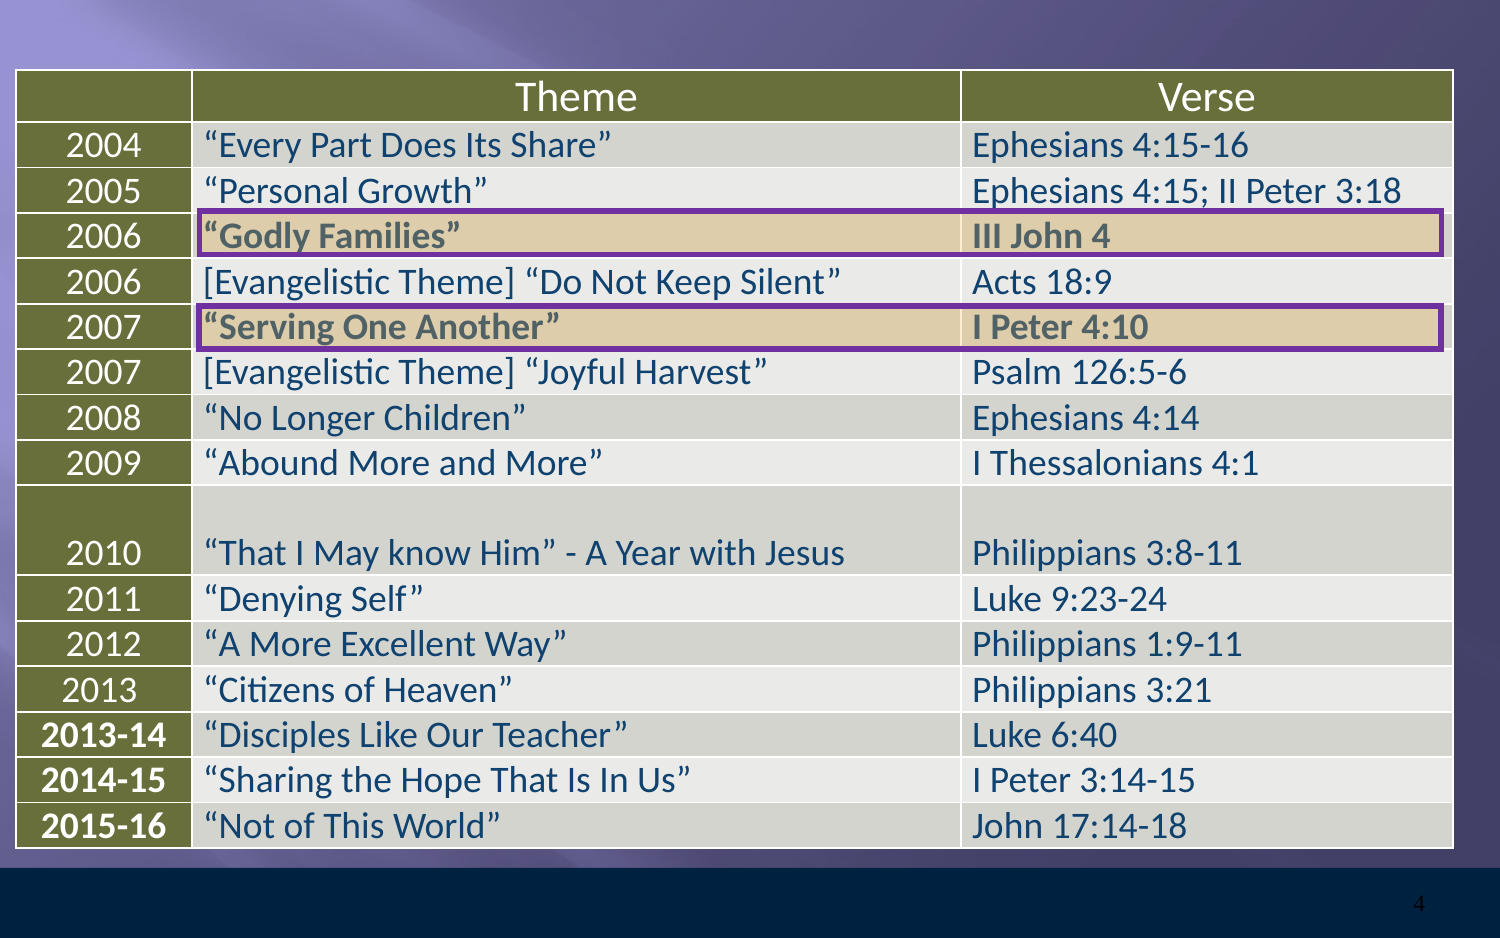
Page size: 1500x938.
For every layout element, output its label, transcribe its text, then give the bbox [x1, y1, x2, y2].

table_cell 2007 [17, 305, 191, 348]
table_cell Philippians 3:21 [962, 667, 1452, 711]
table_cell 2015-16 [17, 803, 191, 847]
table_cell “Denying Self” [193, 576, 960, 620]
table_cell [Evangelistic Theme] “Joyful Harvest” [193, 350, 960, 394]
table_cell 2009 [17, 441, 191, 484]
table_cell Luke 6:40 [962, 713, 1452, 756]
table_cell “A More Excellent Way” [193, 622, 960, 665]
table_cell “Every Part Does Its Share” [193, 123, 960, 167]
table_cell Luke 9:23-24 [962, 576, 1452, 620]
table_cell I Peter 3:14-15 [962, 758, 1452, 802]
table_cell “Godly Families” [193, 214, 960, 257]
table_cell Philippians 3:8-11 [962, 486, 1452, 574]
text_box [198, 305, 1441, 350]
slide_number 4 [1299, 877, 1425, 927]
table_cell “Not of This World” [193, 803, 960, 847]
table_cell 2013 [17, 667, 191, 711]
table_cell 2010 [17, 486, 191, 574]
text_box [199, 211, 1442, 255]
table_cell I Thessalonians 4:1 [962, 441, 1452, 484]
table_cell 2011 [17, 576, 191, 620]
table_cell 2005 [17, 168, 191, 212]
table_cell John 17:14-18 [962, 803, 1452, 847]
table_cell [Evangelistic Theme] “Do Not Keep Silent” [193, 259, 960, 303]
table_cell Ephesians 4:15-16 [962, 123, 1452, 167]
table_cell “No Longer Children” [193, 395, 960, 439]
table_cell 2013-14 [17, 713, 191, 756]
table_cell 2004 [17, 123, 191, 167]
table_cell Psalm 126:5-6 [962, 350, 1452, 394]
table_cell 2008 [17, 395, 191, 439]
table_cell “Personal Growth” [193, 168, 960, 212]
table_header Theme [193, 71, 960, 121]
table_header [17, 71, 191, 121]
table_cell 2014-15 [17, 758, 191, 802]
table_cell Ephesians 4:14 [962, 395, 1452, 439]
table_cell 2007 [17, 350, 191, 394]
table_cell 2006 [17, 214, 191, 257]
table_header Verse [962, 71, 1452, 121]
table_cell “Sharing the Hope That Is In Us” [193, 758, 960, 802]
table_cell “Citizens of Heaven” [193, 667, 960, 711]
table_cell III John 4 [962, 214, 1452, 257]
table_cell “That I May know Him” - A Year with Jesus [193, 486, 960, 574]
table_cell 2012 [17, 622, 191, 665]
table_cell Ephesians 4:15; II Peter 3:18 [962, 168, 1452, 212]
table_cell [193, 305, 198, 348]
table_cell “Disciples Like Our Teacher” [193, 713, 960, 756]
table_cell Philippians 1:9-11 [962, 622, 1452, 665]
table_cell Acts 18:9 [962, 259, 1452, 303]
table_cell “Abound More and More” [193, 441, 960, 484]
table_cell 2006 [17, 259, 191, 303]
table_cell I Peter 4:10 [1441, 305, 1452, 348]
